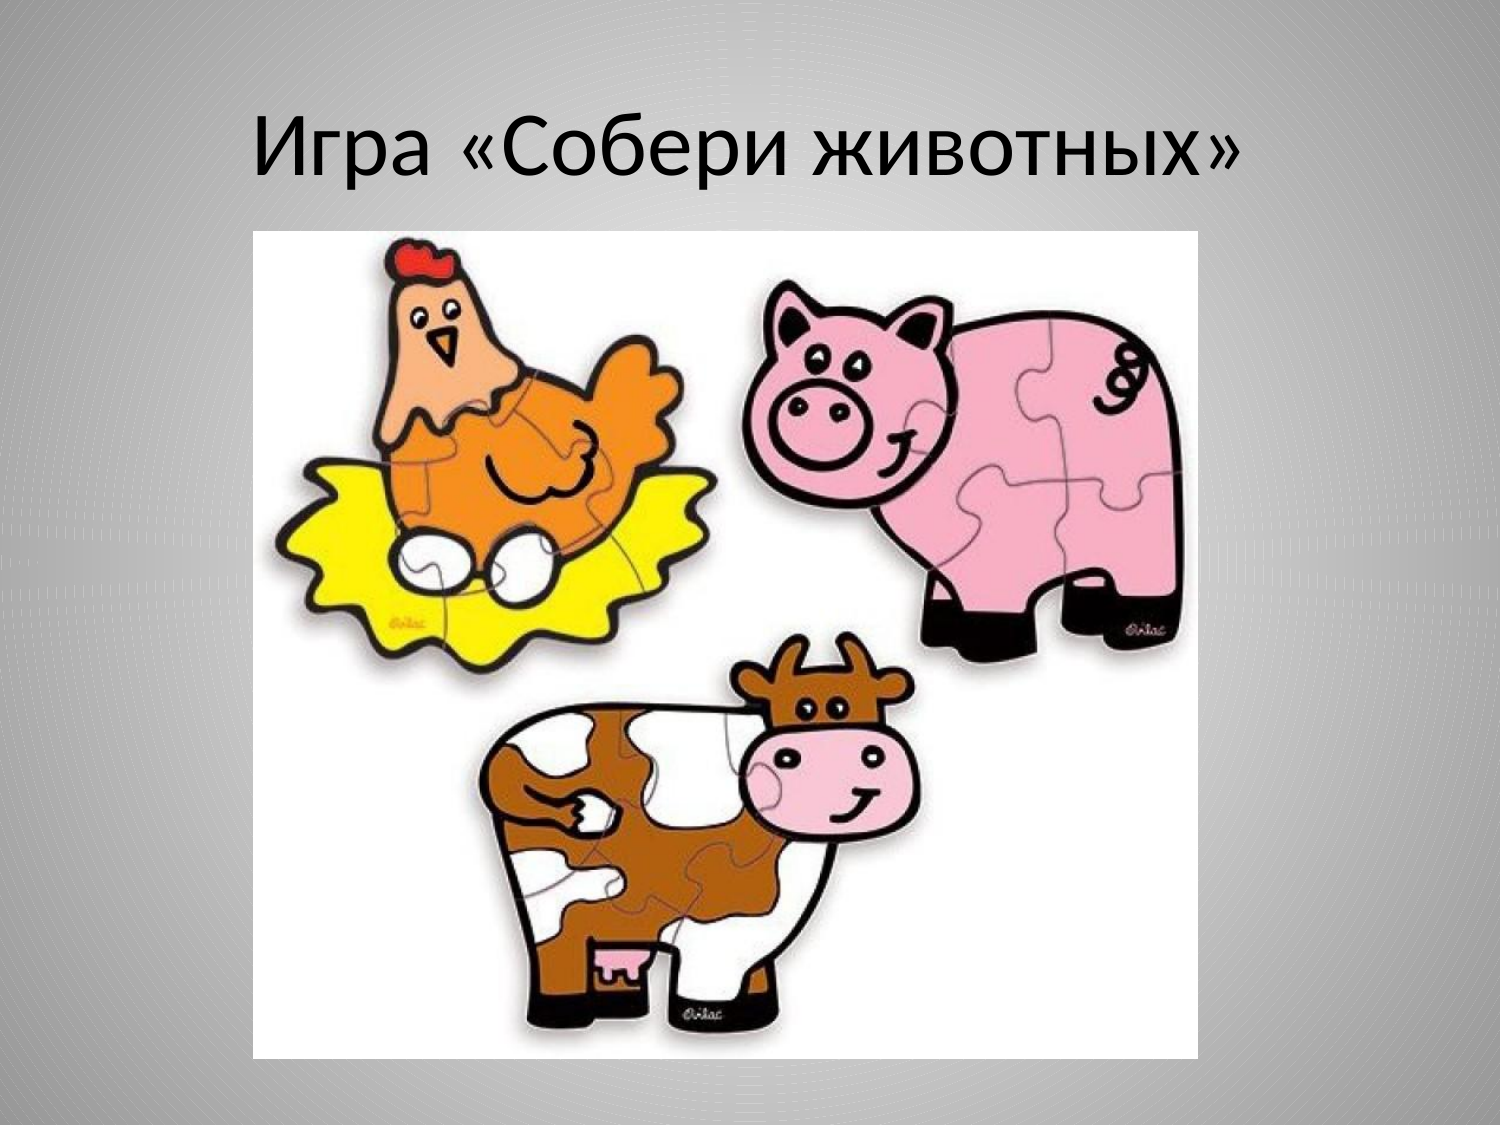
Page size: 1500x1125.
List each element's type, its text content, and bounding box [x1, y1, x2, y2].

title Игра «Собери животных» [74, 44, 1426, 233]
picture [253, 231, 1198, 1059]
